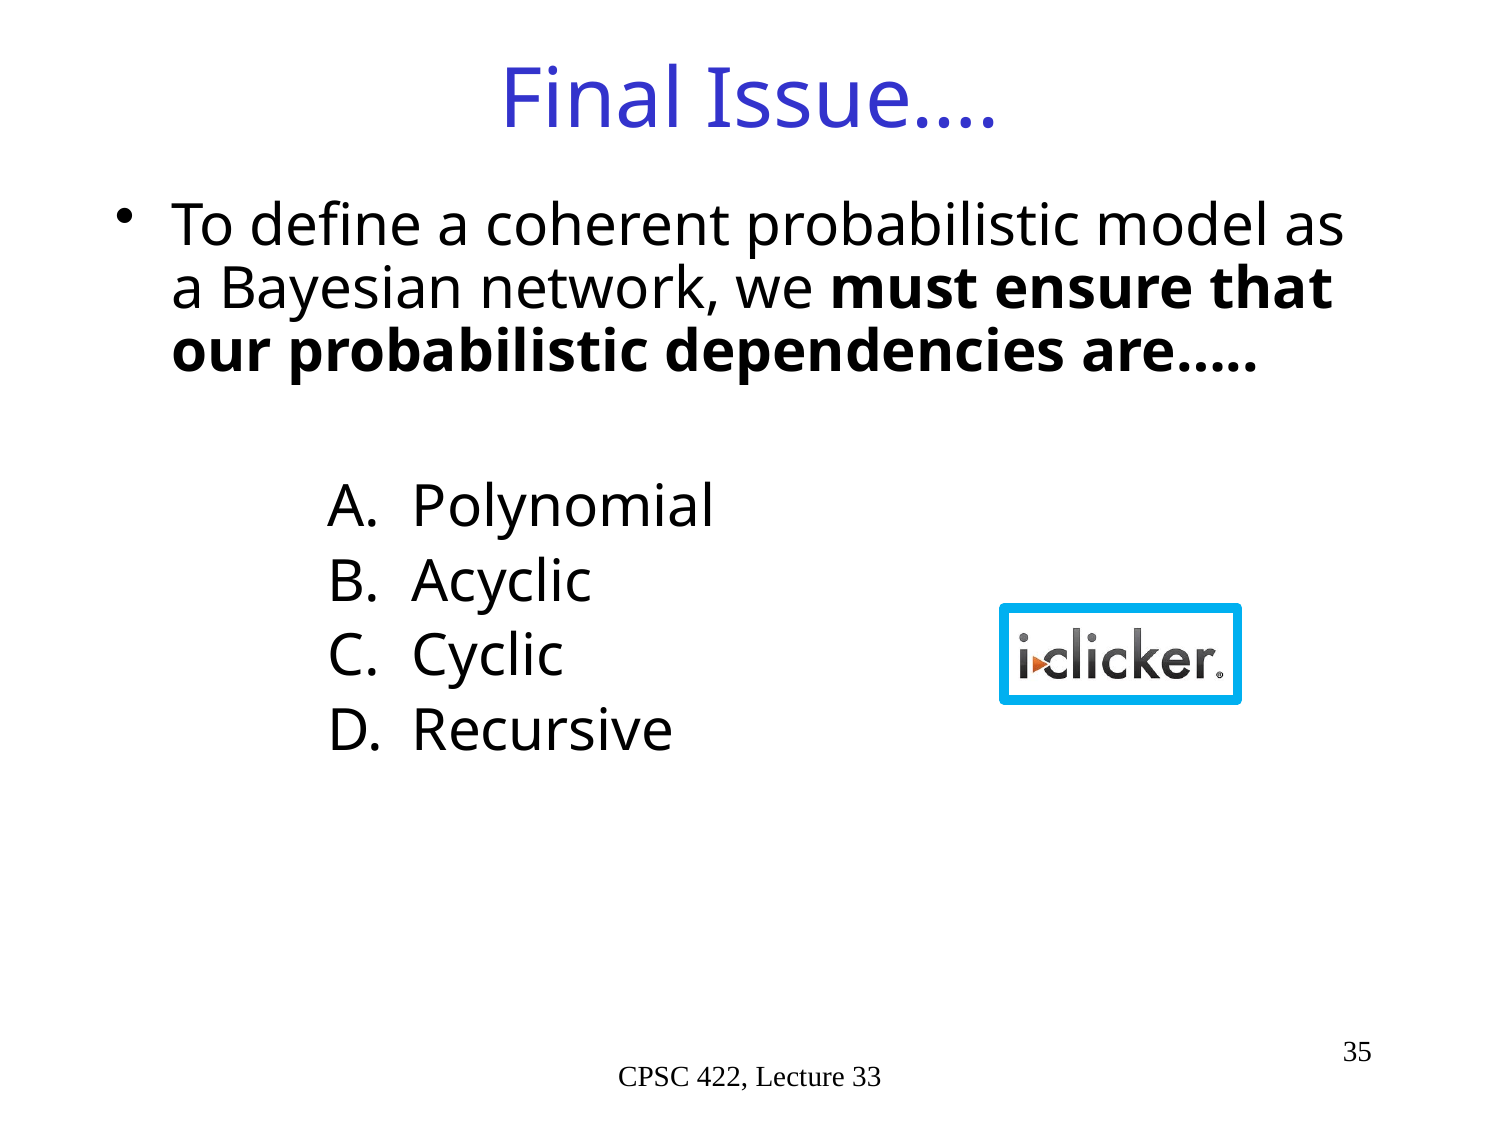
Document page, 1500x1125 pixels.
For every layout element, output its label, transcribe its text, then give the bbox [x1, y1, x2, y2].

list To define a coherent probabilistic model as a Bayesian network, we must ensure that our probabilistic dependencies are….. [99, 187, 1376, 426]
title Final Issue…. [112, 0, 1388, 188]
text_box Polynomial Acyclic Cyclic Recursive [312, 468, 988, 888]
picture [1010, 614, 1232, 694]
slide_number 35 [1074, 1024, 1388, 1101]
footer CPSC 422, Lecture 33 [512, 1049, 988, 1125]
